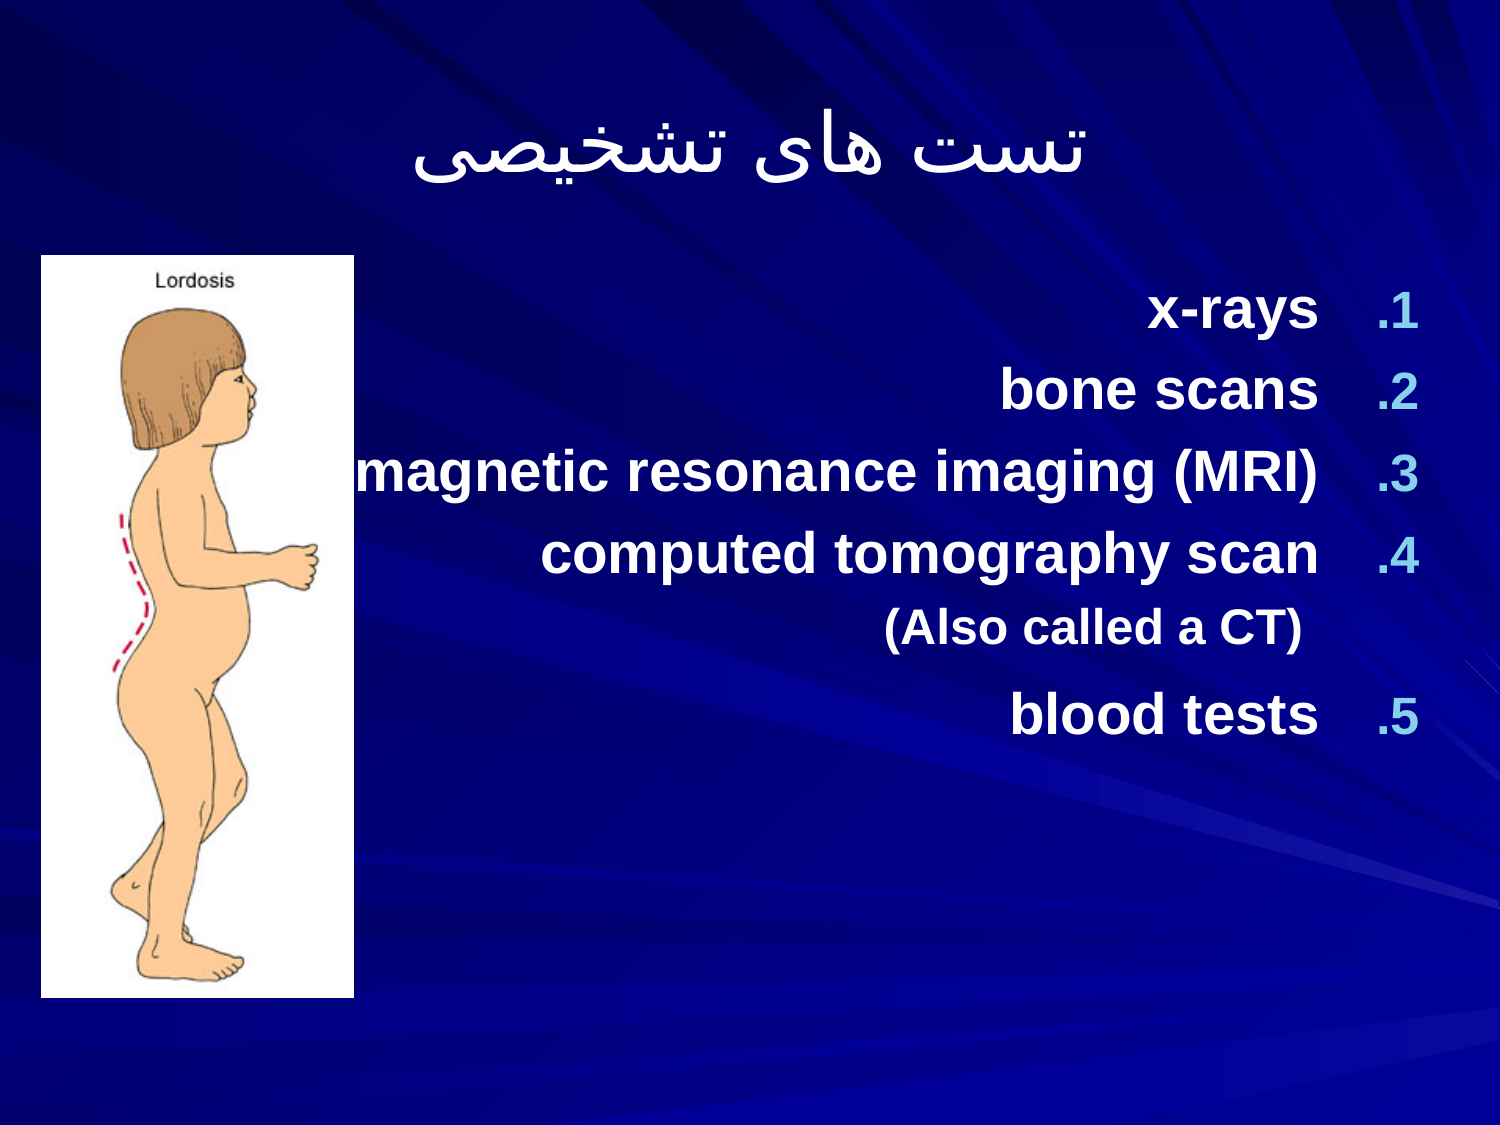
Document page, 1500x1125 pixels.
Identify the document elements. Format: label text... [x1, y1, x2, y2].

list x-rays bone scans magnetic resonance imaging (MRI) computed tomography scan (Also called a CT) blood tests [358, 261, 1436, 918]
picture [40, 255, 354, 998]
title تست های تشخیصی [74, 45, 1426, 234]
